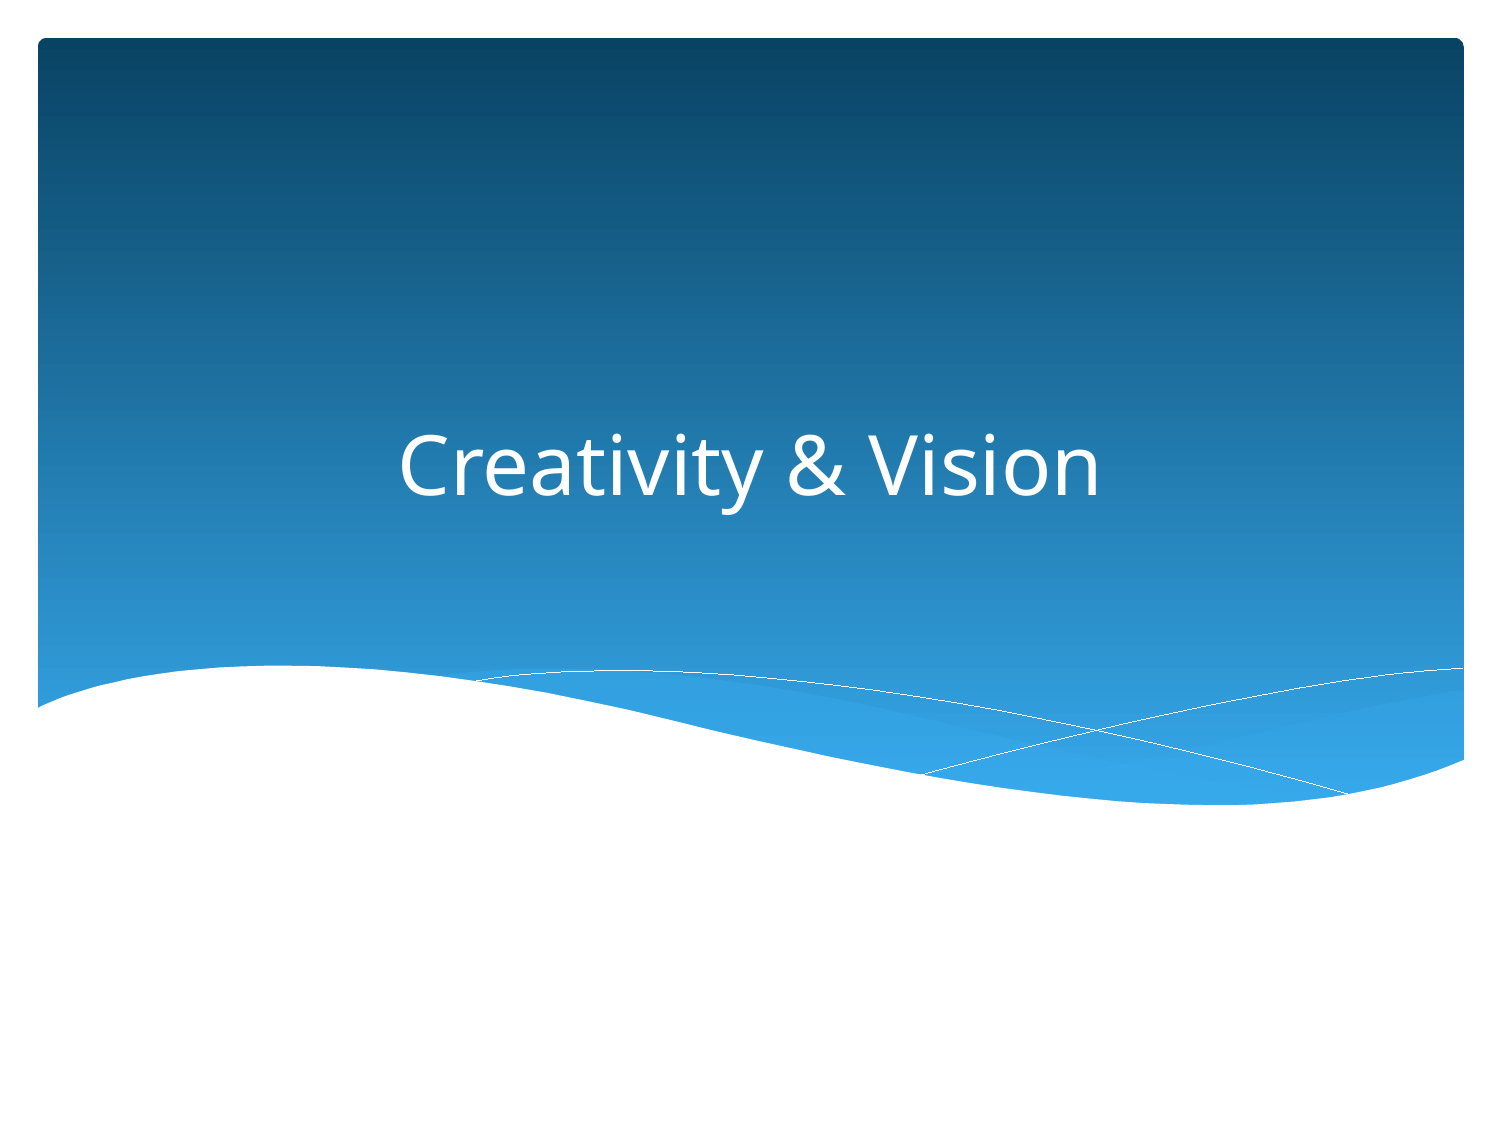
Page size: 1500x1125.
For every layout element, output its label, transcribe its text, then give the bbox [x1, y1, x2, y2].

title Creativity & Vision [113, 404, 1389, 655]
